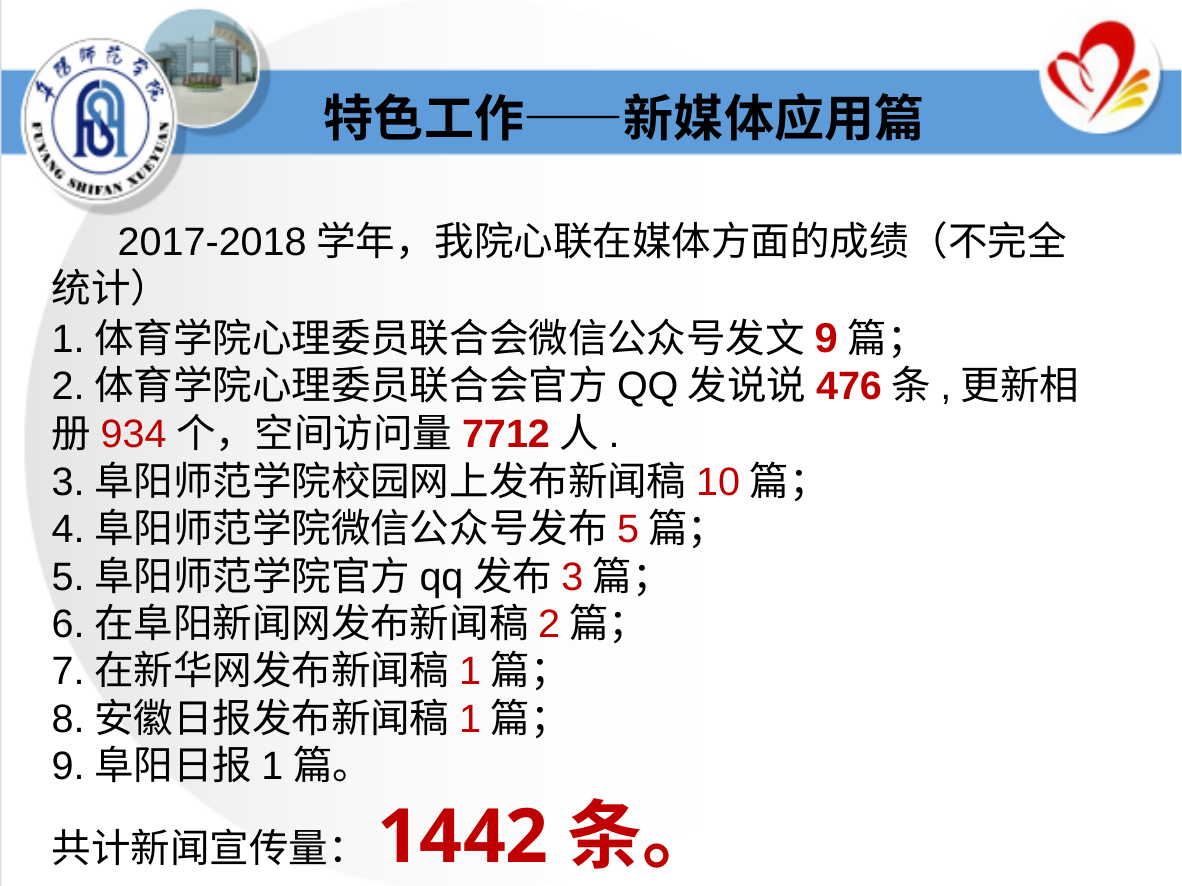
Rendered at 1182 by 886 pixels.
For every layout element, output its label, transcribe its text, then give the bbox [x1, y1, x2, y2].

title 特色工作——新媒体应用篇 [308, 78, 1101, 162]
picture [0, 0, 1182, 886]
text_box 2017-2018学年，我院心联在媒体方面的成绩（不完全统计） 1.体育学院心理委员联合会微信公众号发文9篇； 2.体育学院心理委员联合会官方QQ发说说476条,更新相册934个，空间访问量7712人. 3.阜阳师范学院校园网上发布新闻稿10篇； 4.阜阳师范学院微信公众号发布5篇； 5.阜阳师范学院官方qq发布3篇； 6.在阜阳新闻网发布新闻稿2篇； 7.在新华网发布新闻稿1篇； 8.安徽日报发布新闻稿1篇； 9.阜阳日报1篇。 共计新闻宣传量：1442条。 [36, 208, 1100, 886]
